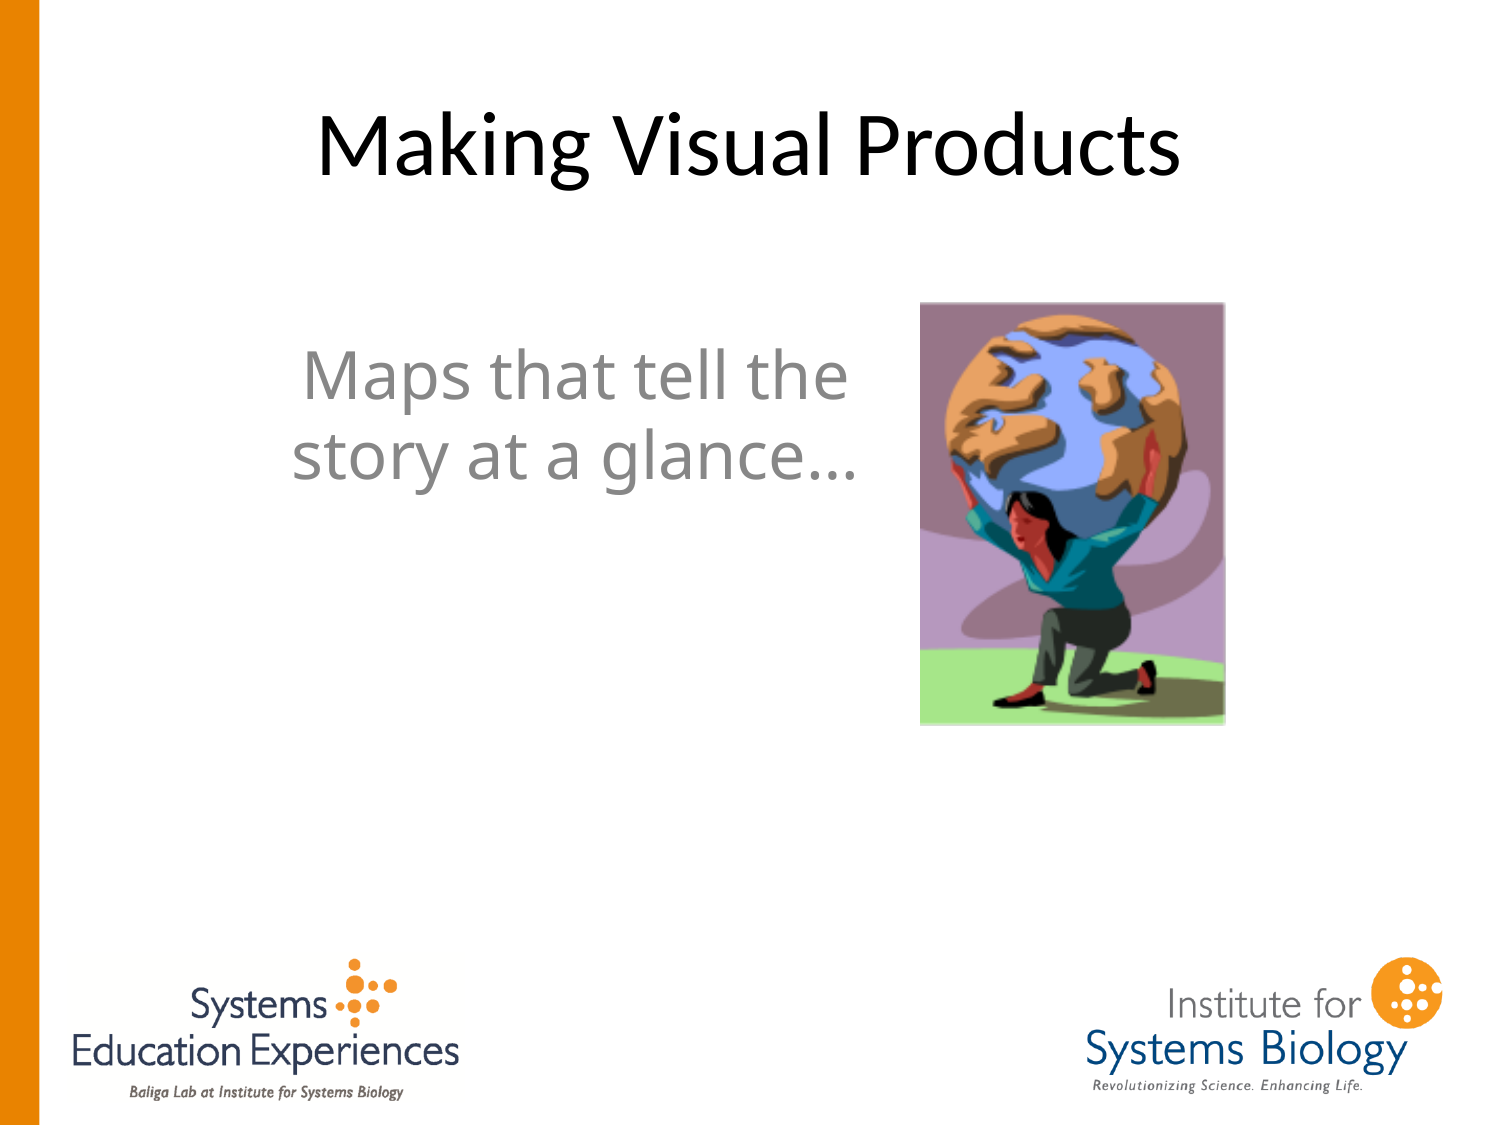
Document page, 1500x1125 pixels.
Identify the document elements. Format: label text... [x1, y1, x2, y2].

text_box [0, 0, 40, 1125]
picture [1074, 949, 1463, 1101]
picture [67, 952, 466, 1104]
picture [920, 299, 1230, 730]
text_box Maps that tell the story at a glance… [287, 333, 865, 571]
title Making Visual Products [75, 45, 1425, 233]
